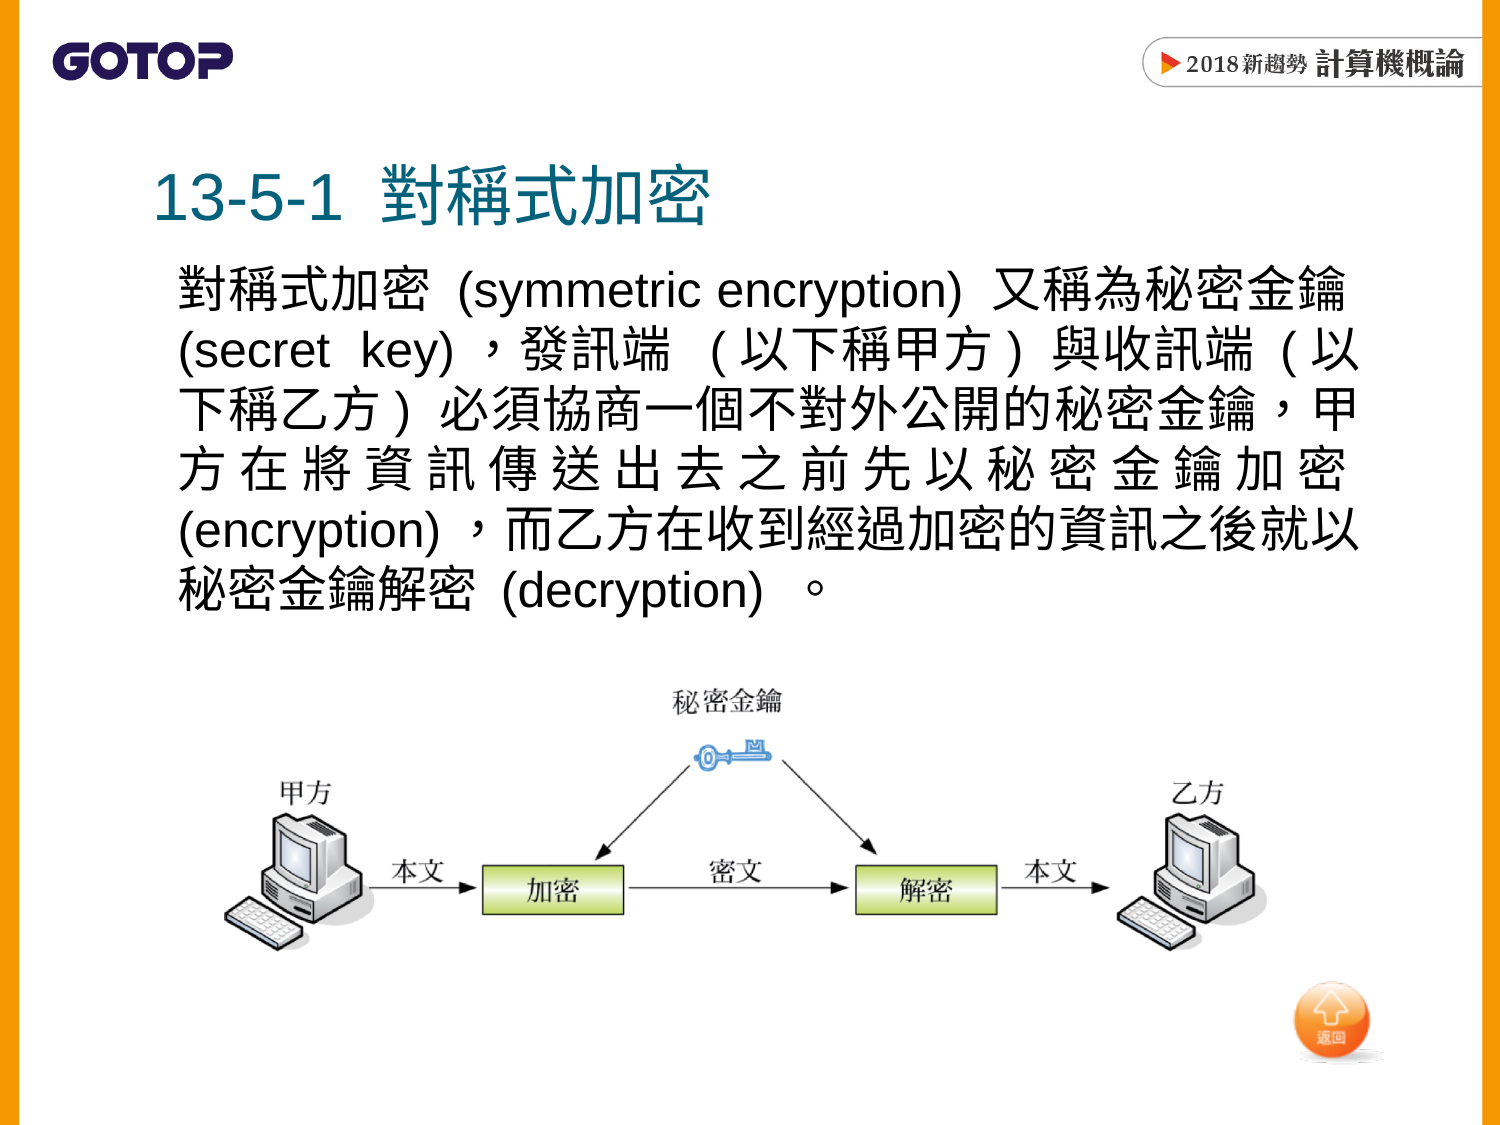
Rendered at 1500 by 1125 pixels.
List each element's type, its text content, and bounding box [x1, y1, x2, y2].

list 對稱式加密 (symmetric encryption) 又稱為秘密金鑰 (secret key)，發訊端 (以下稱甲方) 與收訊端 (以下稱乙方) 必須協商一個不對外公開的秘密金鑰，甲方在將資訊傳送出去之前先以秘密金鑰加密(encryption)，而乙方在收到經過加密的資訊之後就以秘密金鑰解密 (decryption) 。 [162, 249, 1375, 650]
picture [0, 0, 1500, 1125]
title 13-5-1 對稱式加密 [137, 137, 1475, 250]
